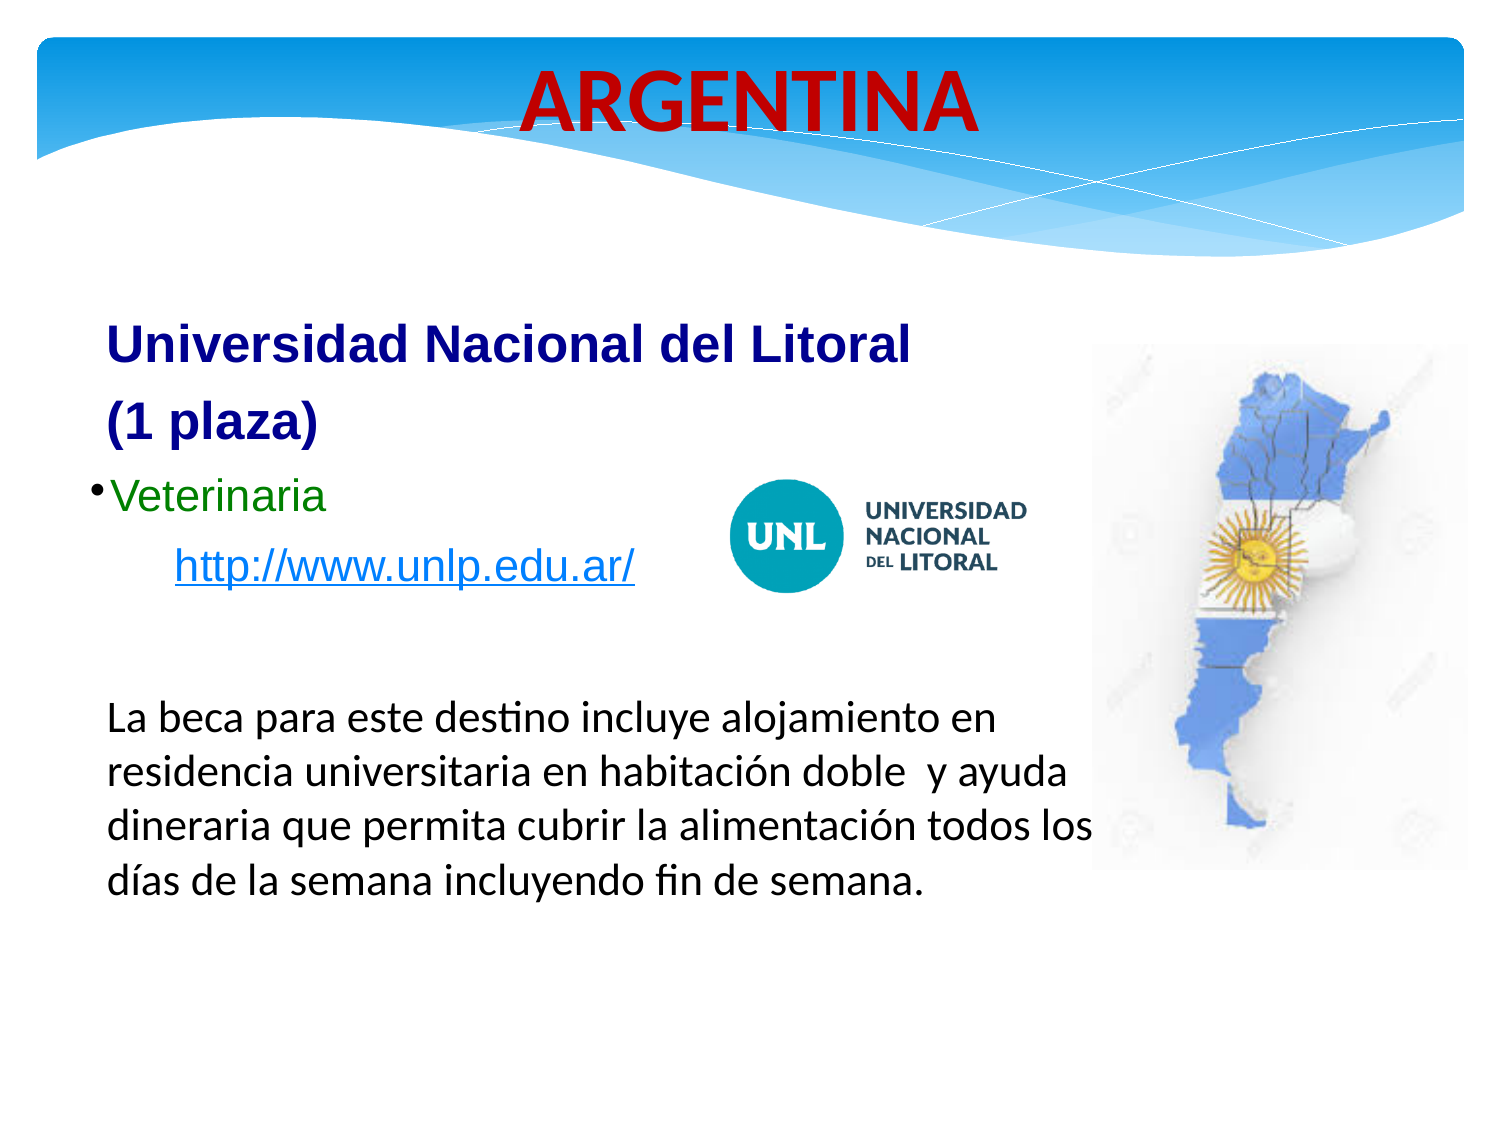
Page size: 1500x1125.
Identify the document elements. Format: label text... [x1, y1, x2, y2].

picture [1092, 344, 1469, 870]
picture [726, 477, 1030, 596]
text_box Universidad Nacional del Litoral (1 plaza) Veterinaria http://www.unlp.edu.ar/ La beca para este destino incluye alojamiento en residencia universitaria en habitación doble y ayuda dineraria que permita cubrir la alimentación todos los días de la semana incluyendo fin de semana. [74, 313, 1158, 1118]
text_box ARGENTINA [74, 0, 1425, 189]
